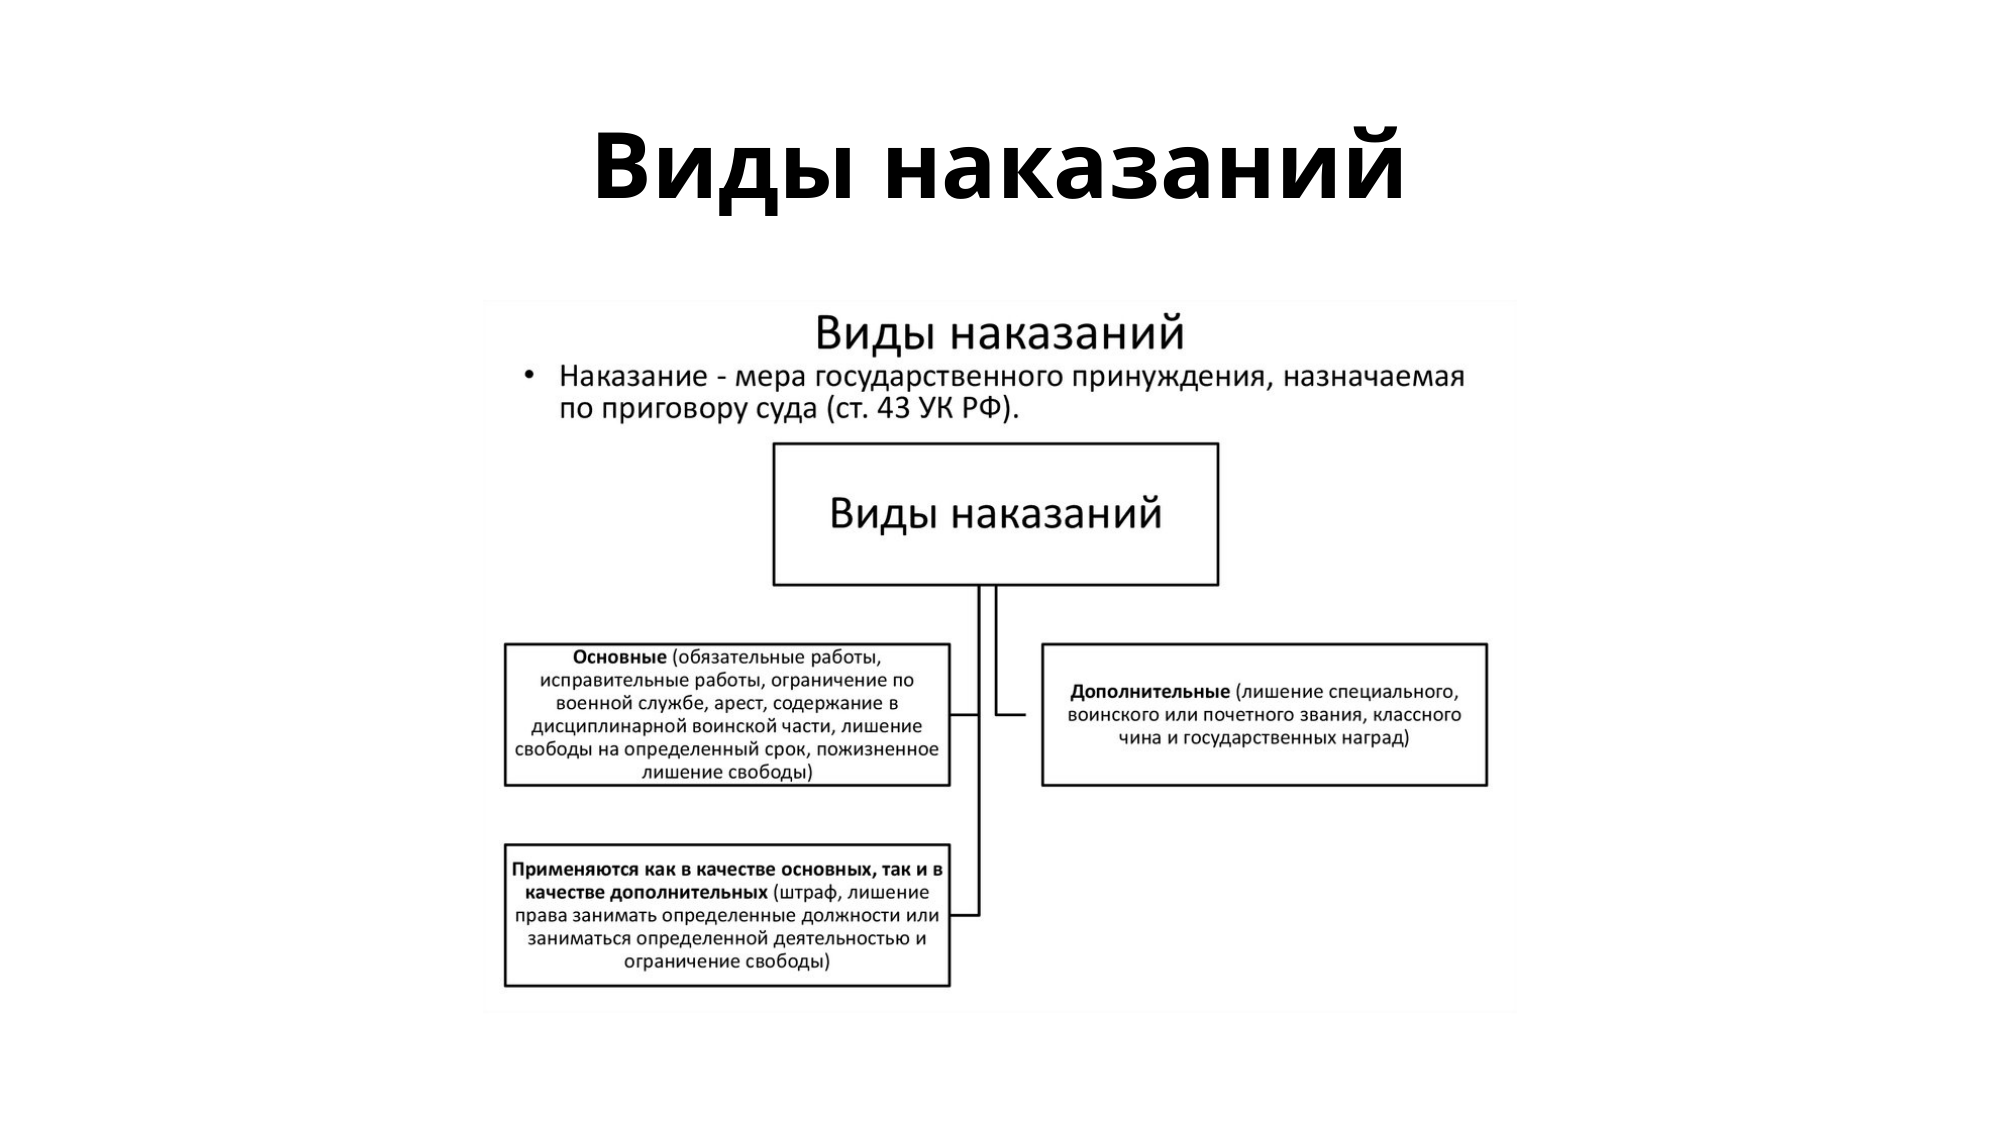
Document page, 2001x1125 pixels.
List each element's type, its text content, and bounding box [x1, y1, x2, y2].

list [483, 299, 1517, 1014]
title Виды наказаний [137, 59, 1863, 278]
